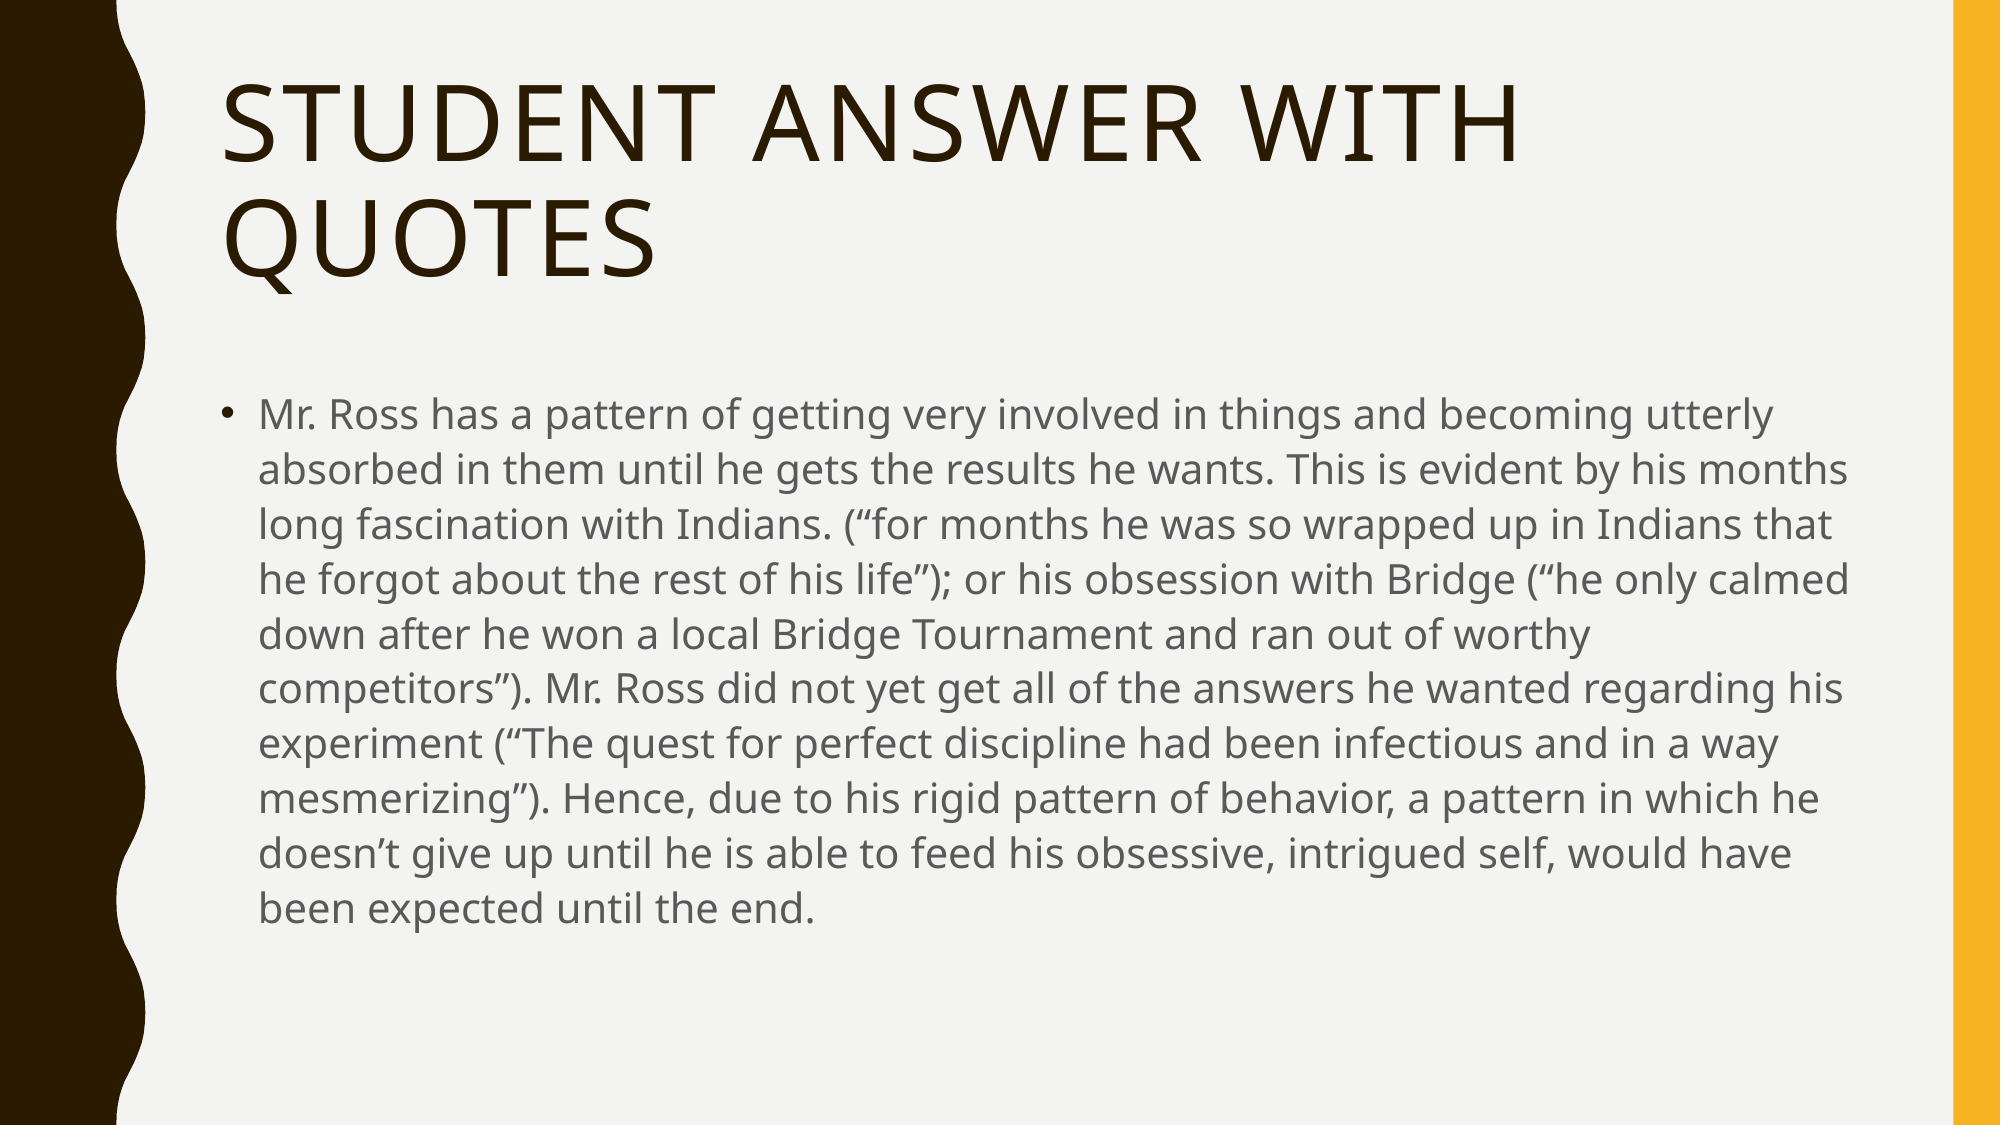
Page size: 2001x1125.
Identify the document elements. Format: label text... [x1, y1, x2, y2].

title Student Answer with Quotes [205, 62, 1875, 308]
list Mr. Ross has a pattern of getting very involved in things and becoming utterly absorbed in them until he gets the results he wants. This is evident by his months long fascination with Indians. (“for months he was so wrapped up in Indians that he forgot about the rest of his life”); or his obsession with Bridge (“he only calmed down after he won a local Bridge Tournament and ran out of worthy competitors”). Mr. Ross did not yet get all of the answers he wanted regarding his experiment (“The quest for perfect discipline had been infectious and in a way mesmerizing”). Hence, due to his rigid pattern of behavior, a pattern in which he doesn’t give up until he is able to feed his obsessive, intrigued self, would have been expected until the end. [205, 375, 1875, 965]
